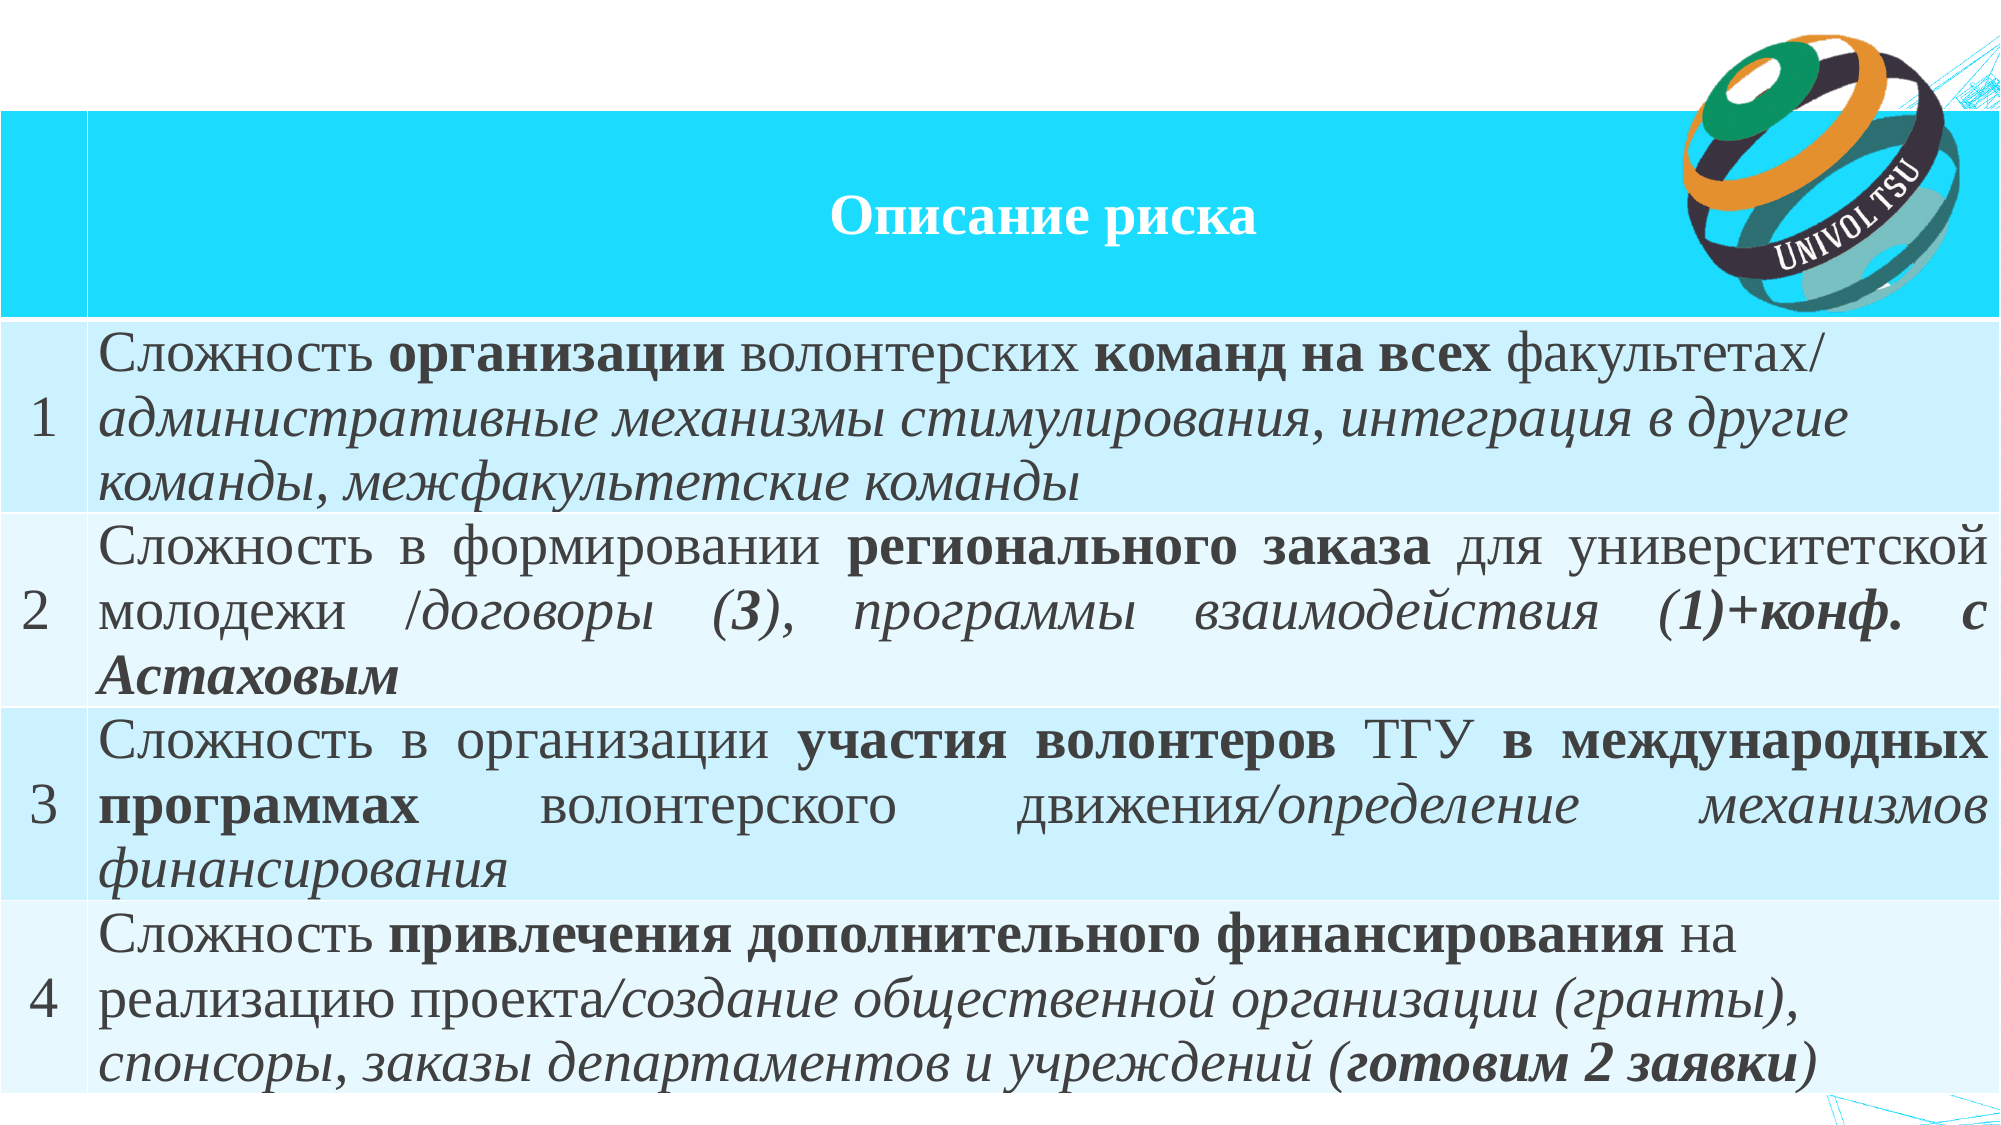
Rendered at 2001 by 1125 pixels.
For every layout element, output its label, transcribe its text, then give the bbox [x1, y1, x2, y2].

table_cell Сложность привлечения дополнительного финансирования на реализацию проекта/создание общественной организации (гранты), спонсоры, заказы департаментов и учреждений (готовим 2 заявки) [88, 901, 1999, 1093]
table_cell 3 [1, 708, 87, 900]
table_cell Сложность в формировании регионального заказа для университетской молодежи /договоры (3), программы взаимодействия (1)+конф. с Астаховым [88, 514, 1999, 706]
table_cell Сложность организации волонтерских команд на всех факультетах/ административные механизмы стимулирования, интеграция в другие команды, межфакультетские команды [88, 322, 1999, 512]
table_cell Сложность в организации участия волонтеров ТГУ в международных программах волонтерского движения/определение механизмов финансирования [88, 708, 1999, 900]
picture [0, 0, 2001, 1125]
table_cell 4 [1, 901, 87, 1093]
table_cell 1 [1, 322, 87, 512]
table_cell 2 [1, 514, 87, 706]
table_header Описание риска [88, 111, 1641, 317]
table_header [1, 111, 87, 317]
